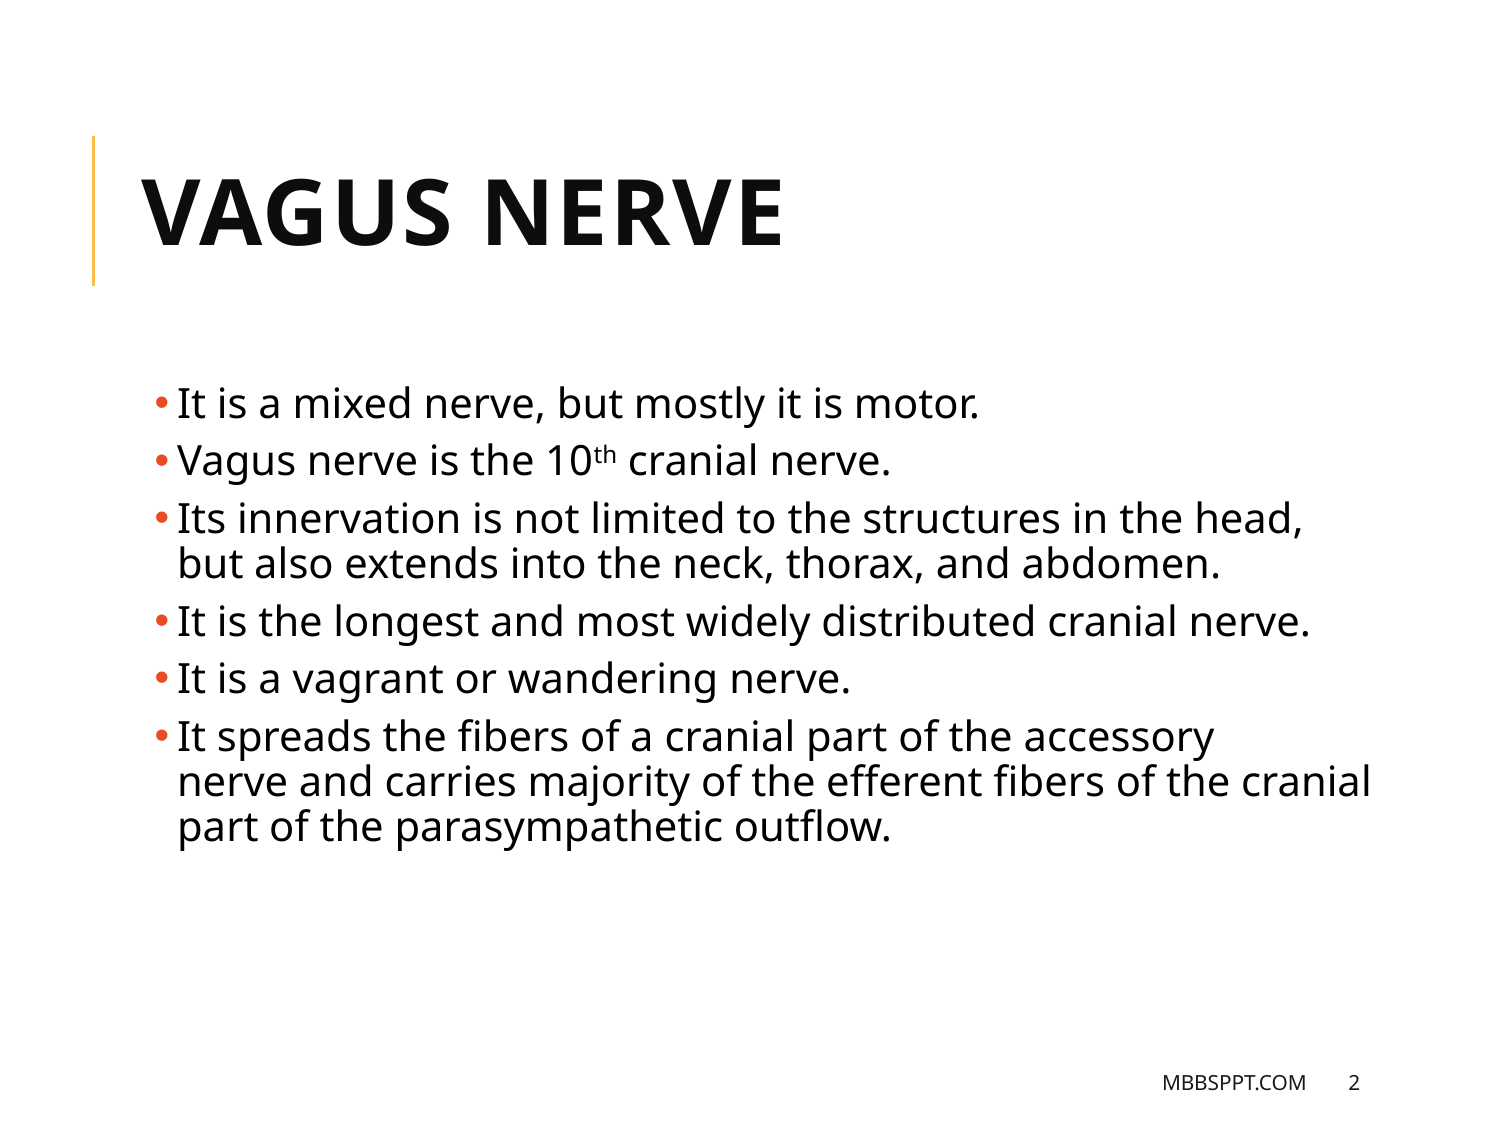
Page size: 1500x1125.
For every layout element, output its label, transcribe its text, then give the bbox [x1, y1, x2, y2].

footer MBBSPPT.COM [595, 1061, 1322, 1107]
text_box VAGUS NERVE [125, 95, 1322, 342]
slide_number 2 [1333, 1061, 1454, 1107]
text_box It is a mixed nerve, but mostly it is motor. Vagus nerve is the 10th cranial nerve. Its innervation is not limited to the structures in the head, but also extends into the neck, thorax, and abdomen. It is the longest and most widely distributed cranial nerve. It is a vagrant or wandering nerve. It spreads the fibers of a cranial part of the accessory nerve and carries majority of the efferent fibers of the cranial part of the parasympathetic outflow. [126, 374, 1388, 1035]
